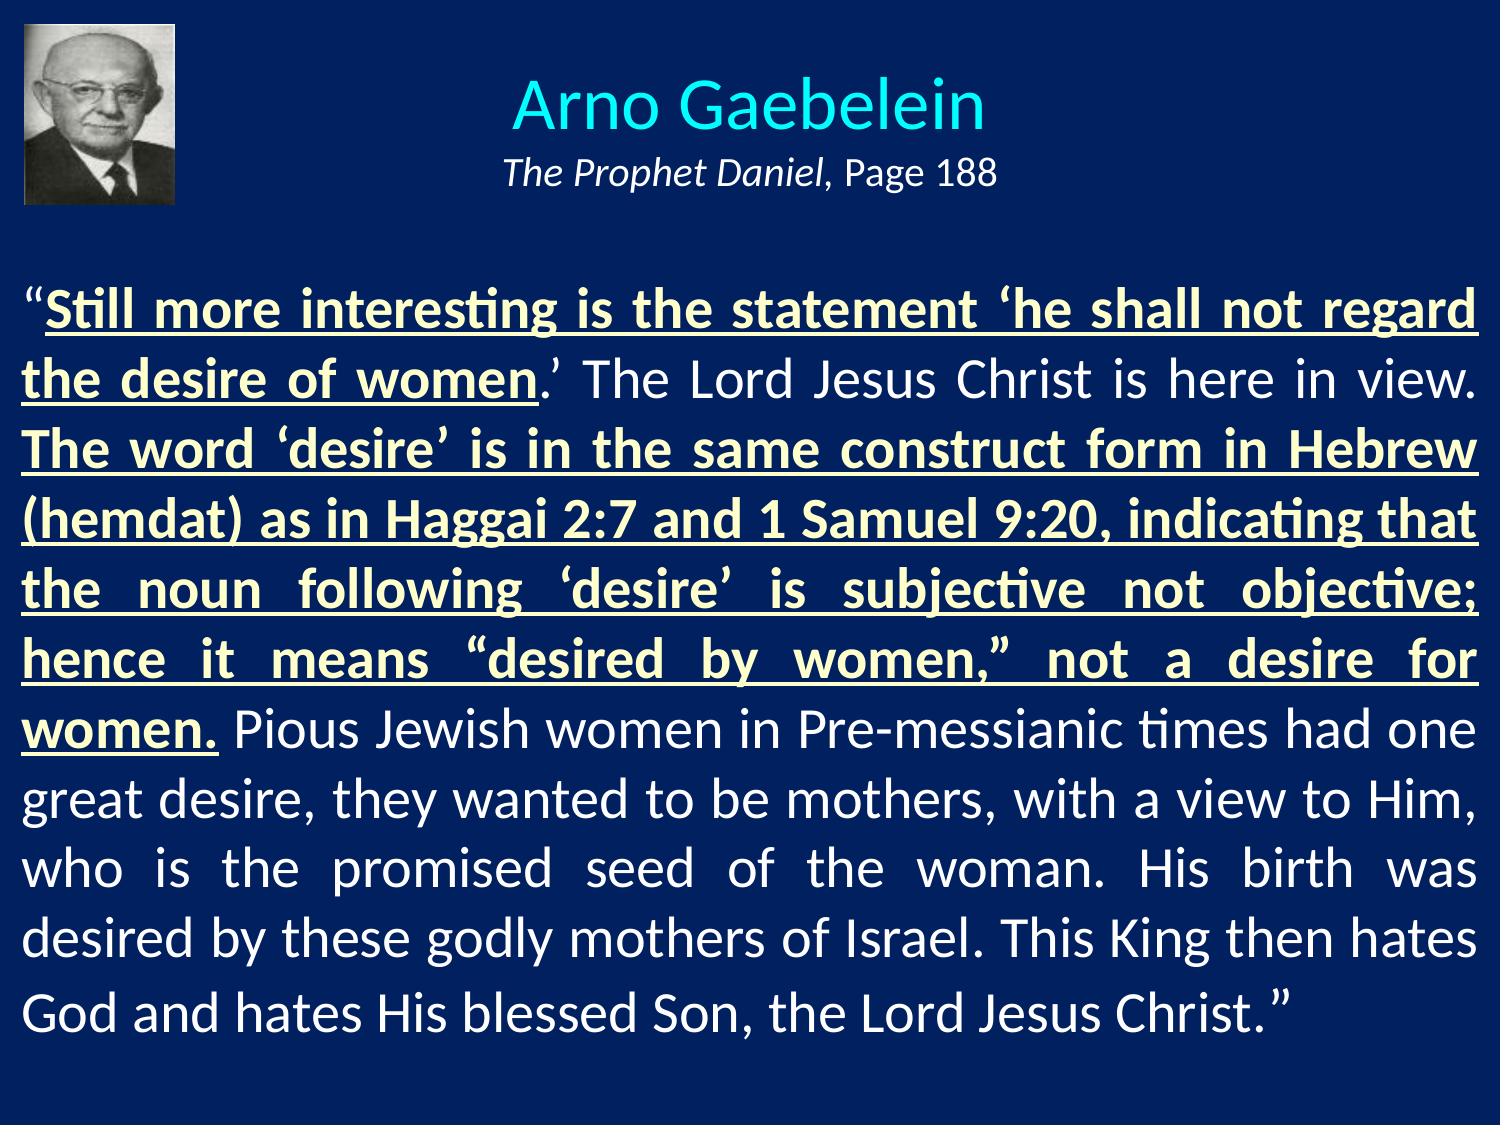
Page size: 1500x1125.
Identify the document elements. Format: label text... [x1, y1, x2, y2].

text_box “Still more interesting is the statement ‘he shall not regard the desire of women.’ The Lord Jesus Christ is here in view. The word ‘desire’ is in the same construct form in Hebrew (hemdat) as in Haggai 2:7 and 1 Samuel 9:20, indicating that the noun following ‘desire’ is subjective not objective; hence it means “desired by women,” not a desire for women. Pious Jewish women in Pre-messianic times had one great desire, they wanted to be mothers, with a view to Him, who is the promised seed of the woman. His birth was desired by these godly mothers of Israel. This King then hates God and hates His blessed Son, the Lord Jesus Christ.” [6, 262, 1494, 1013]
title Arno Gaebelein The Prophet Daniel, Page 188 [455, 37, 1044, 213]
picture [24, 24, 176, 206]
